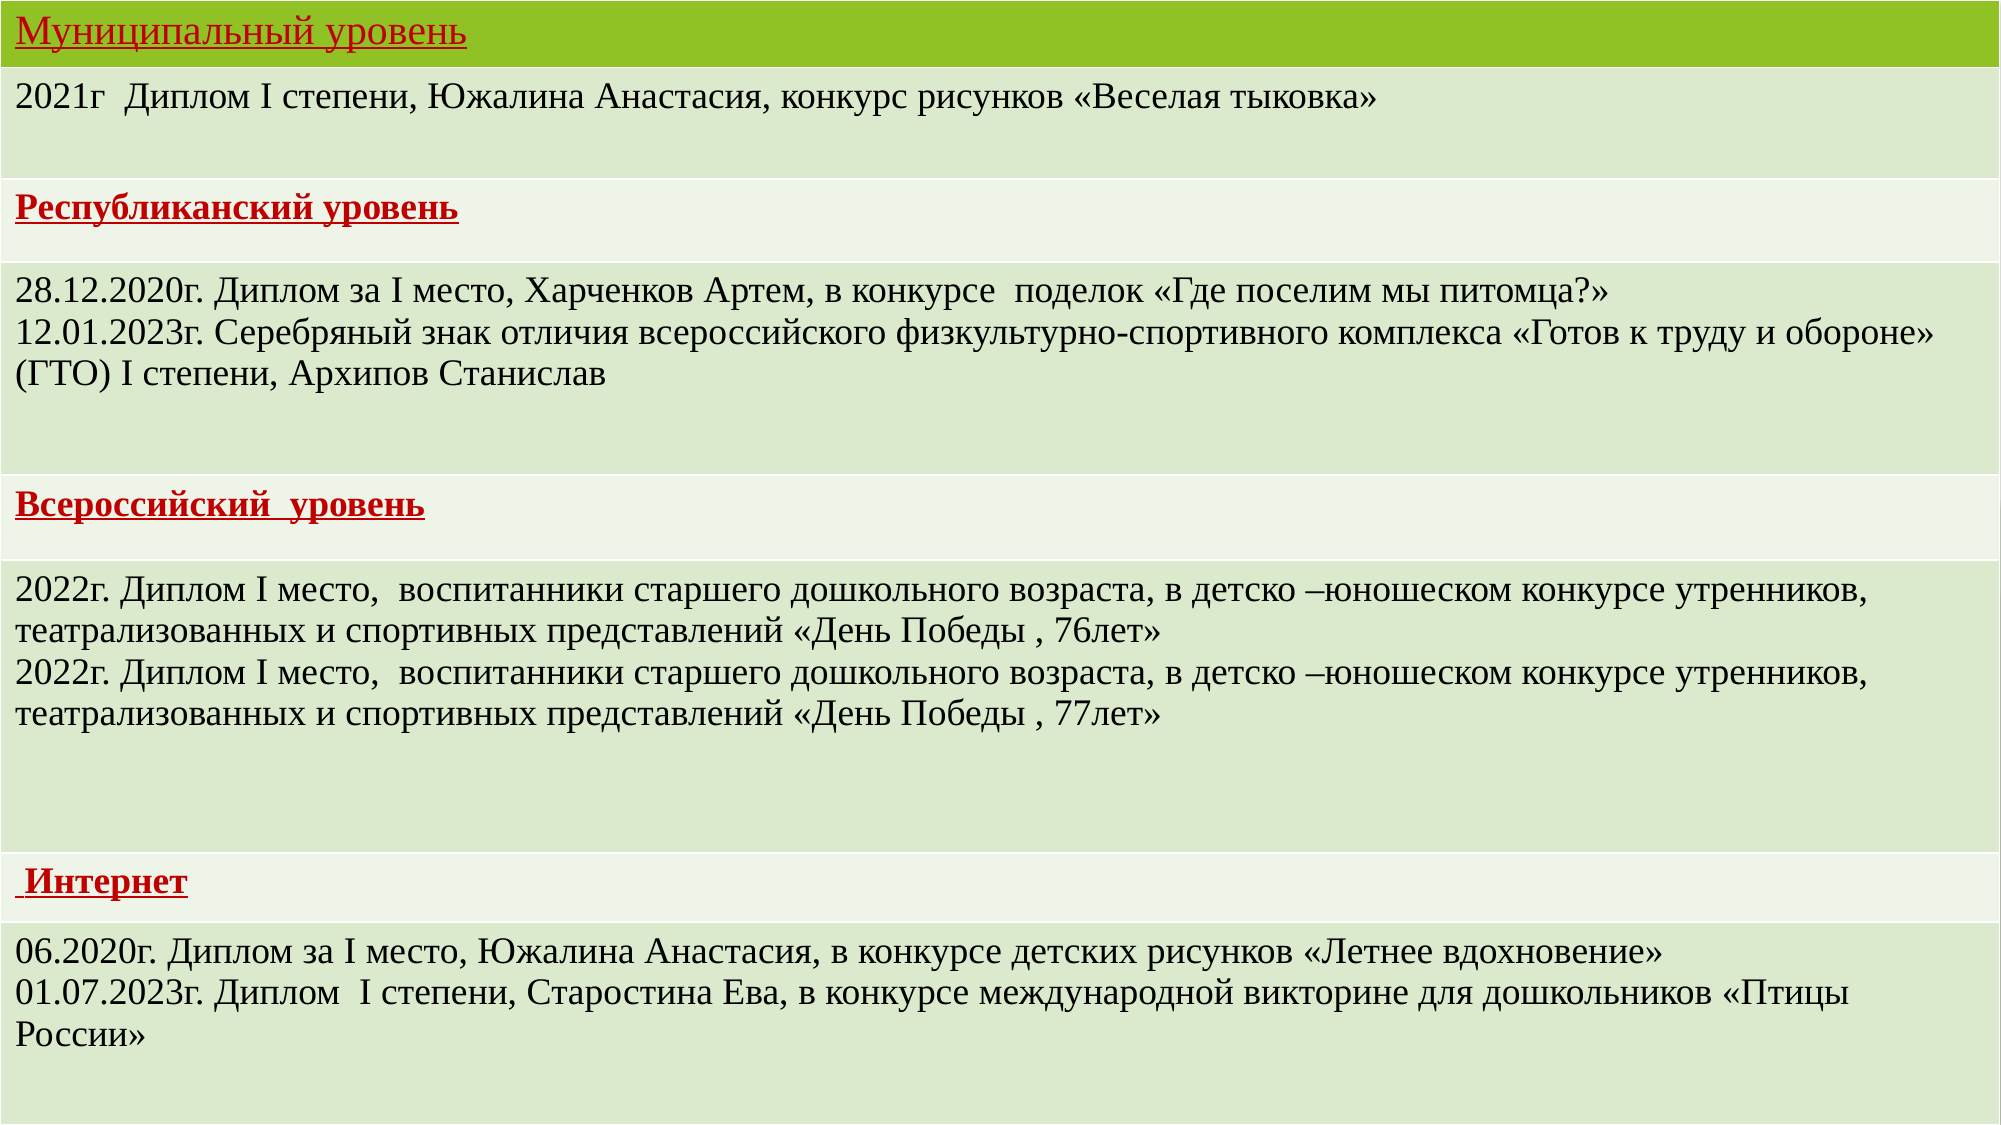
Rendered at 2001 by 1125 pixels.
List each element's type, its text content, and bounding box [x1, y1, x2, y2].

table_cell Всероссийский уровень [1, 476, 1999, 559]
table_header Муниципальный уровень [1, 1, 1999, 67]
table_cell Интернет [1, 854, 1999, 921]
table_cell 28.12.2020г. Диплом за I место, Харченков Артем, в конкурсе поделок «Где поселим мы питомца?» 12.01.2023г. Серебряный знак отличия всероссийского физкультурно-спортивного комплекса «Готов к труду и обороне» (ГТО) I степени, Архипов Станислав [1, 263, 1999, 474]
table_cell 2022г. Диплом I место, воспитанники старшего дошкольного возраста, в детско –юношеском конкурсе утренников, театрализованных и спортивных представлений «День Победы , 76лет» 2022г. Диплом I место, воспитанники старшего дошкольного возраста, в детско –юношеском конкурсе утренников, театрализованных и спортивных представлений «День Победы , 77лет» [1, 561, 1999, 852]
table_cell 2021г Диплом I степени, Южалина Анастасия, конкурс рисунков «Веселая тыковка» [1, 68, 1999, 178]
table_cell 06.2020г. Диплом за I место, Южалина Анастасия, в конкурсе детских рисунков «Летнее вдохновение» 01.07.2023г. Диплом I степени, Старостина Ева, в конкурсе международной викторине для дошкольников «Птицы России» [1, 923, 1999, 1124]
table_cell Республиканский уровень [1, 180, 1999, 261]
